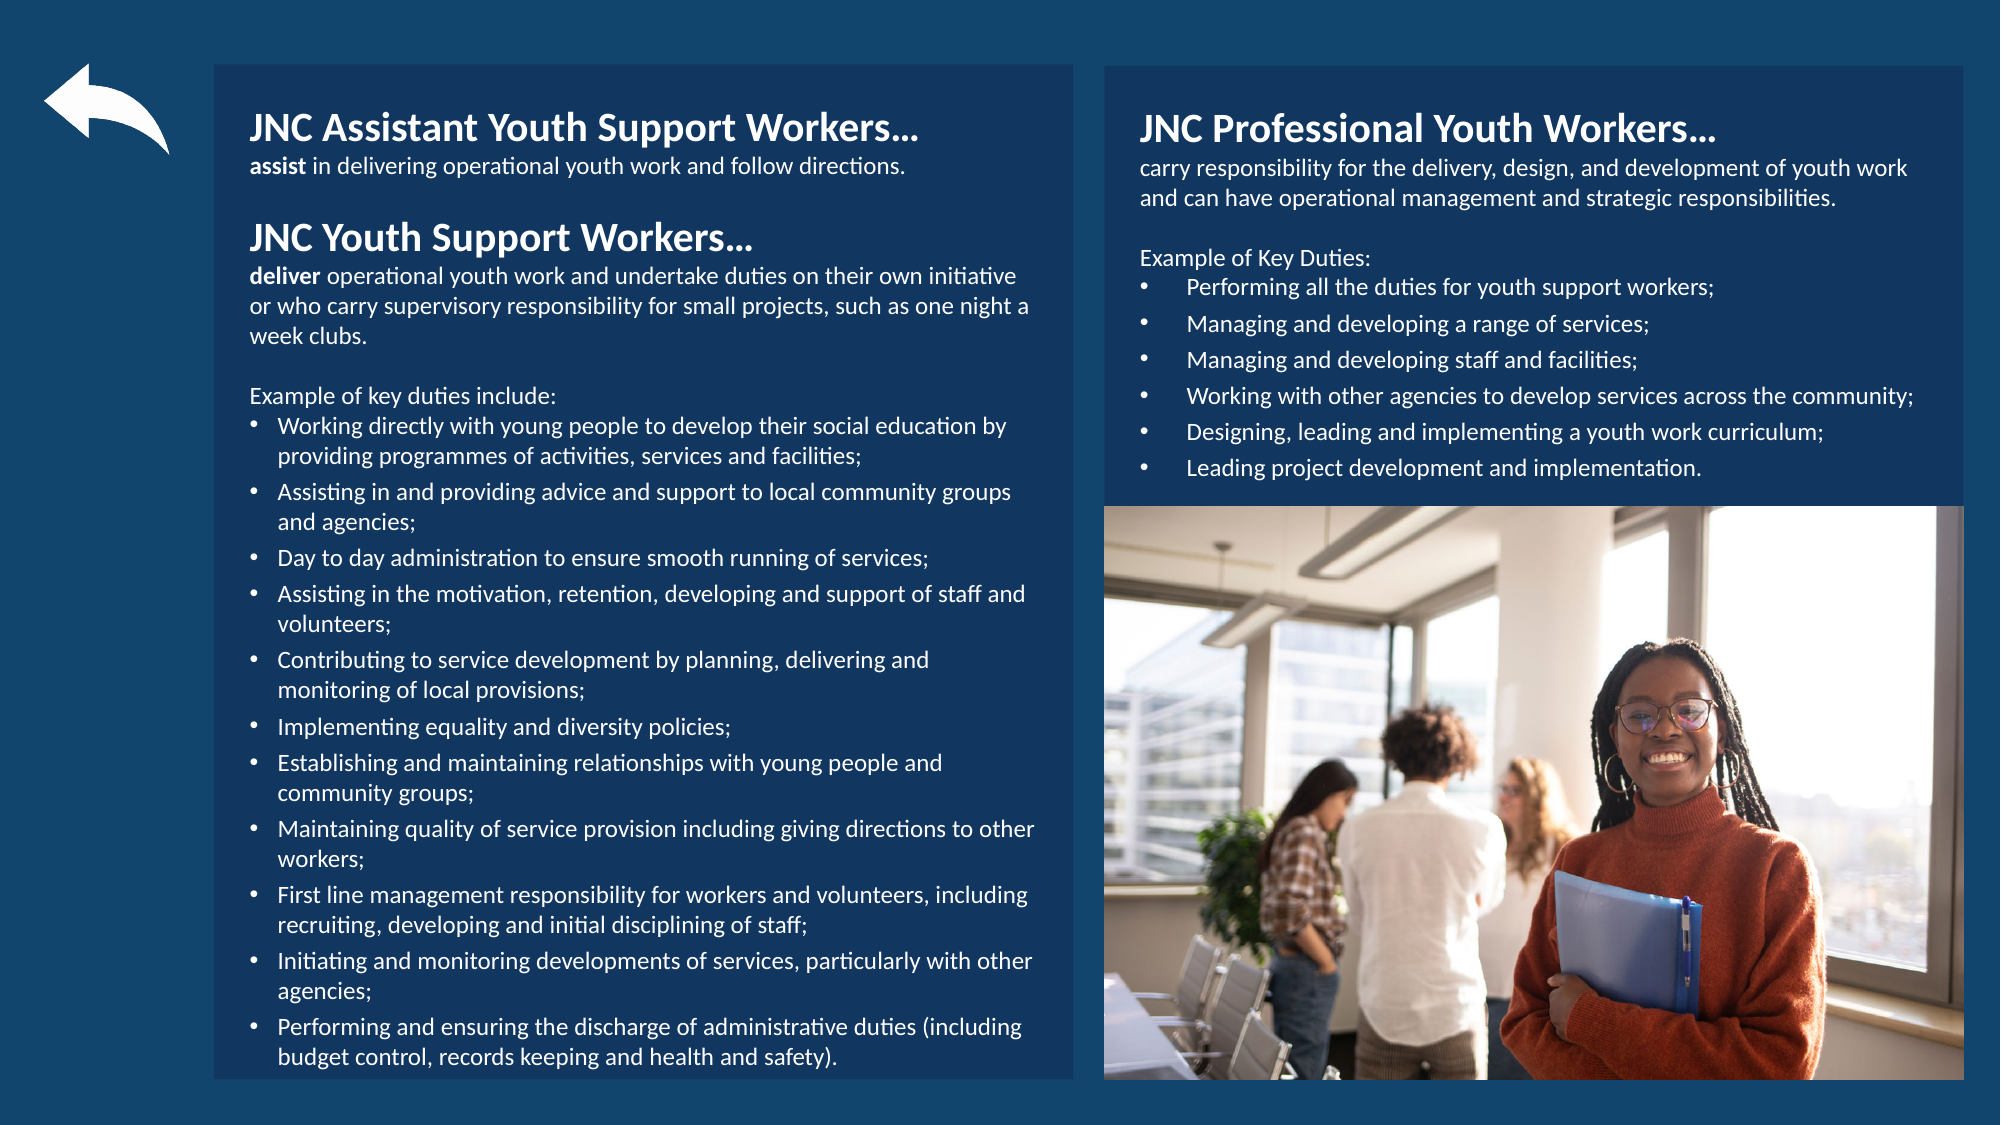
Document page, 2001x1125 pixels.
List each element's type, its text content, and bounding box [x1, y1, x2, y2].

text_box JNC Assistant Youth Support Workers… assist in delivering operational youth work and follow directions. JNC Youth Support Workers… deliver operational youth work and undertake duties on their own initiative or who carry supervisory responsibility for small projects, such as one night a week clubs. Example of key duties include: Working directly with young people to develop their social education by providing programmes of activities, services and facilities; Assisting in and providing advice and support to local community groups and agencies; Day to day administration to ensure smooth running of services; Assisting in the motivation, retention, developing and support of staff and volunteers; Contributing to service development by planning, delivering and monitoring of local provisions; Implementing equality and diversity policies; Establishing and maintaining relationships with young people and community groups; Maintaining quality of service provision including giving directions to other workers; First line management responsibility for workers and volunteers, including recruiting, developing and initial disciplining of staff; Initiating and monitoring developments of services, particularly with other agencies; Performing and ensuring the discharge of administrative duties (including budget control, records keeping and health and safety). [213, 63, 1075, 1081]
picture [31, 33, 183, 185]
text_box JNC Professional Youth Workers… carry responsibility for the delivery, design, and development of youth work and can have operational management and strategic responsibilities. Example of Key Duties: Performing all the duties for youth support workers; Managing and developing a range of services; Managing and developing staff and facilities; Working with other agencies to develop services across the community; Designing, leading and implementing a youth work curriculum; Leading project development and implementation. [1103, 64, 1965, 508]
picture [1103, 506, 1964, 1080]
